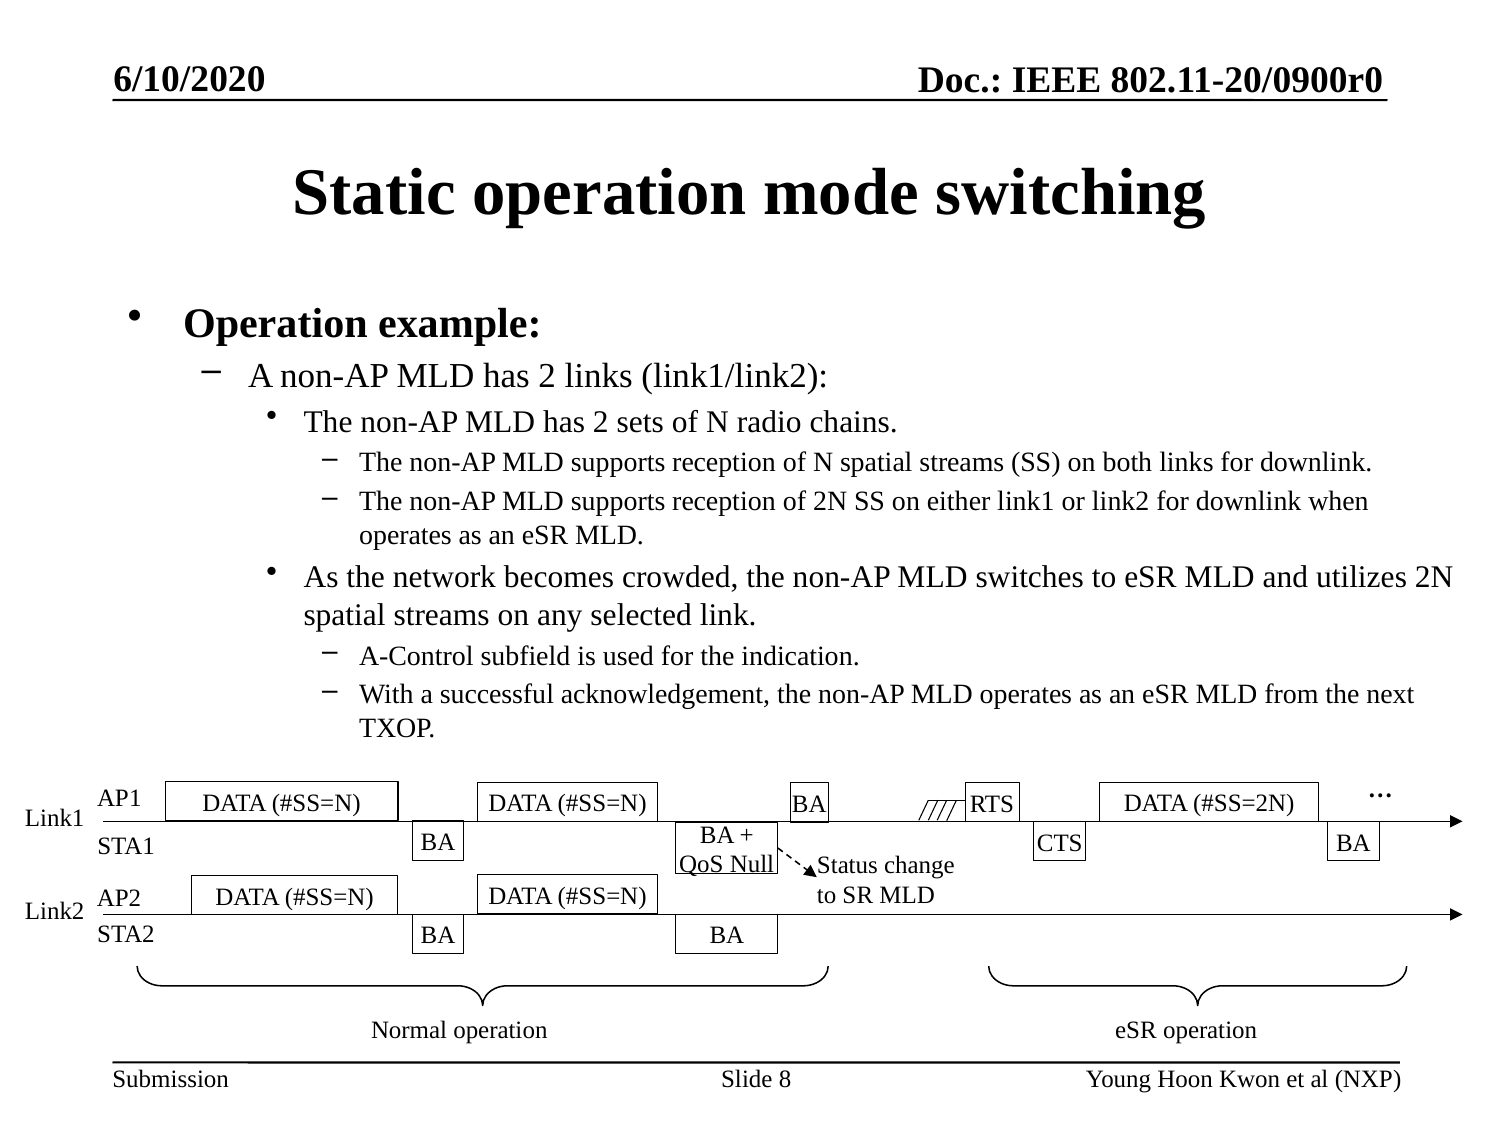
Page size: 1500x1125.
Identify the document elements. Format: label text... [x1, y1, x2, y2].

text_box eSR operation [1065, 1014, 1307, 1054]
text_box BA [410, 923, 466, 955]
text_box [102, 821, 1463, 915]
list Operation example: A non-AP MLD has 2 links (link1/link2): The non-AP MLD has 2 sets of N radio chains. The non-AP MLD supports reception of N spatial streams (SS) on both links for downlink. The non-AP MLD supports reception of 2N SS on either link1 or link2 for downlink when operates as an eSR MLD. As the network becomes crowded, the non-AP MLD switches to eSR MLD and utilizes 2N spatial streams on any selected link. A-Control subfield is used for the indication. With a successful acknowledgement, the non-AP MLD operates as an eSR MLD from the next TXOP. [112, 287, 1473, 752]
footer Young Hoon Kwon et al (NXP) [1082, 1061, 1402, 1093]
text_box Normal operation [339, 1014, 580, 1054]
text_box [918, 799, 966, 821]
text_box DATA (#SS=N) [476, 780, 659, 819]
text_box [777, 847, 818, 878]
text_box RTS [963, 780, 1021, 819]
text_box Link2 [24, 894, 91, 935]
text_box [136, 965, 829, 1007]
text_box DATA (#SS=2N) [1098, 780, 1321, 819]
text_box AP1 [97, 781, 163, 822]
slide_number Slide 8 [712, 1061, 800, 1093]
text_box BA [674, 923, 780, 955]
text_box STA2 [97, 917, 163, 957]
text_box DATA (#SS=N) [163, 779, 400, 819]
text_box BA [788, 781, 830, 819]
text_box … [1367, 772, 1422, 813]
text_box [987, 965, 1408, 1007]
title Static operation mode switching [112, 112, 1388, 263]
text_box Link1 [24, 801, 91, 842]
